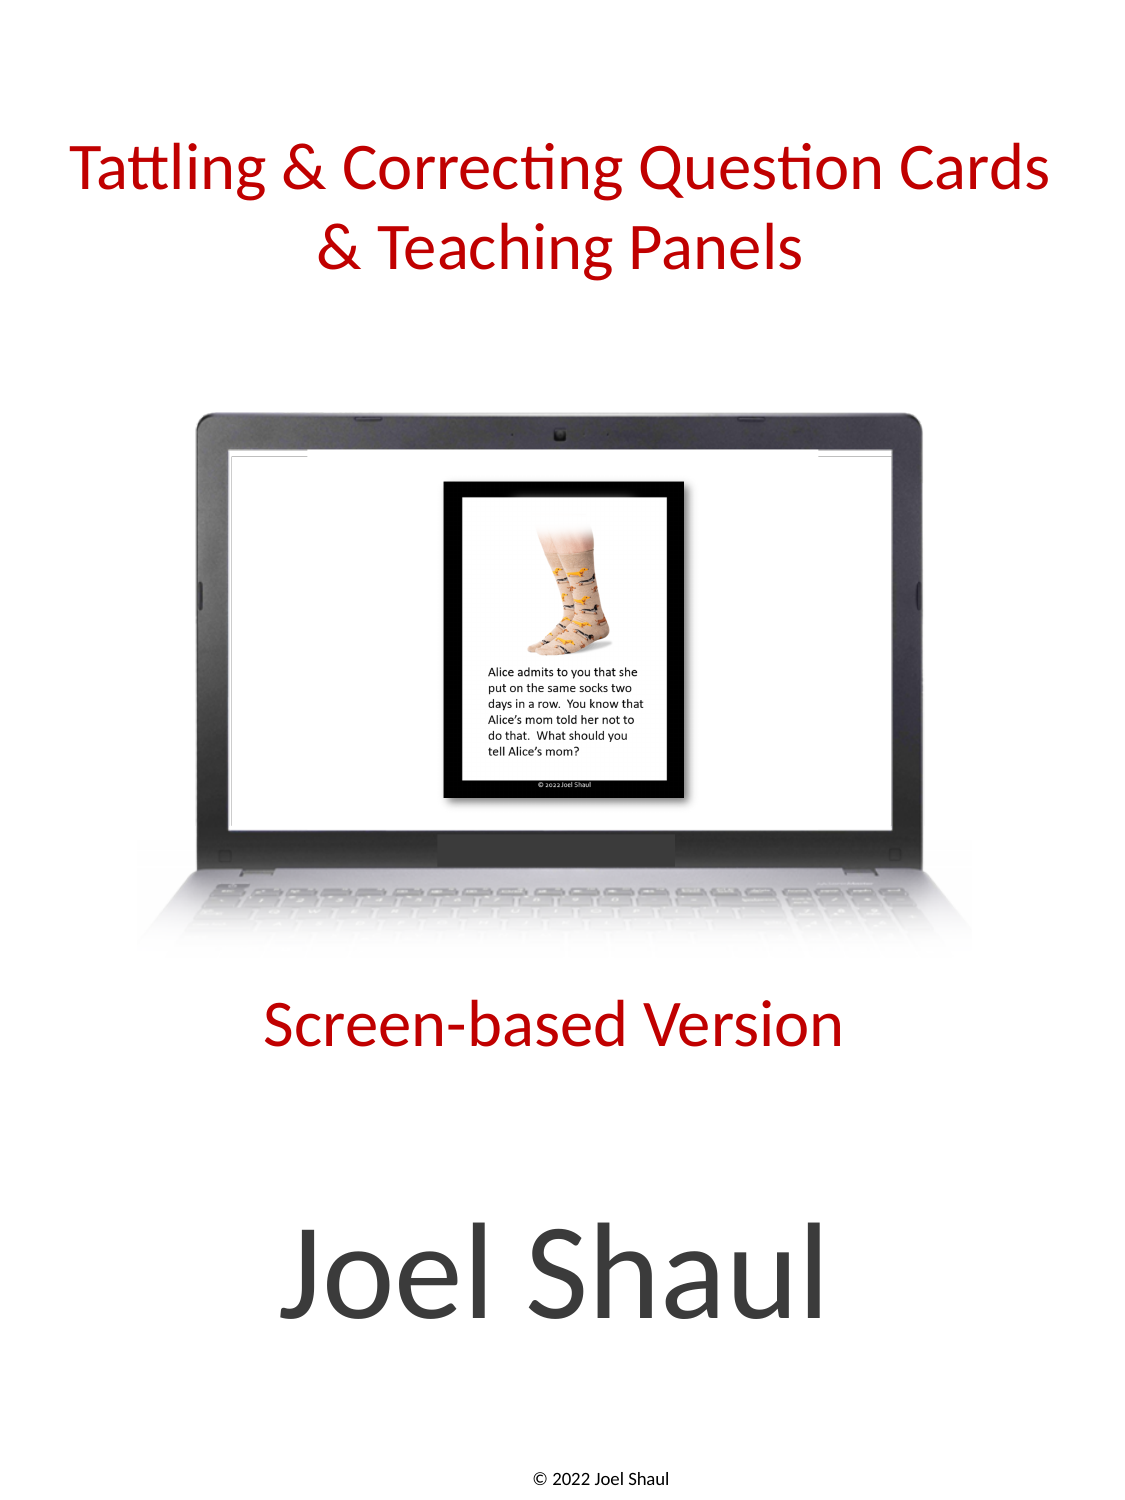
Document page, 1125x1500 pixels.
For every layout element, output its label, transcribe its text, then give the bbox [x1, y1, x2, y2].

text_box Screen-based Version [249, 997, 861, 1068]
text_box Tattling & Correcting Question Cards & Teaching Panels [54, 115, 1067, 290]
text_box © 2022 Joel Shaul [517, 1458, 685, 1496]
text_box Joel Shaul [263, 1174, 846, 1354]
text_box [137, 412, 972, 989]
